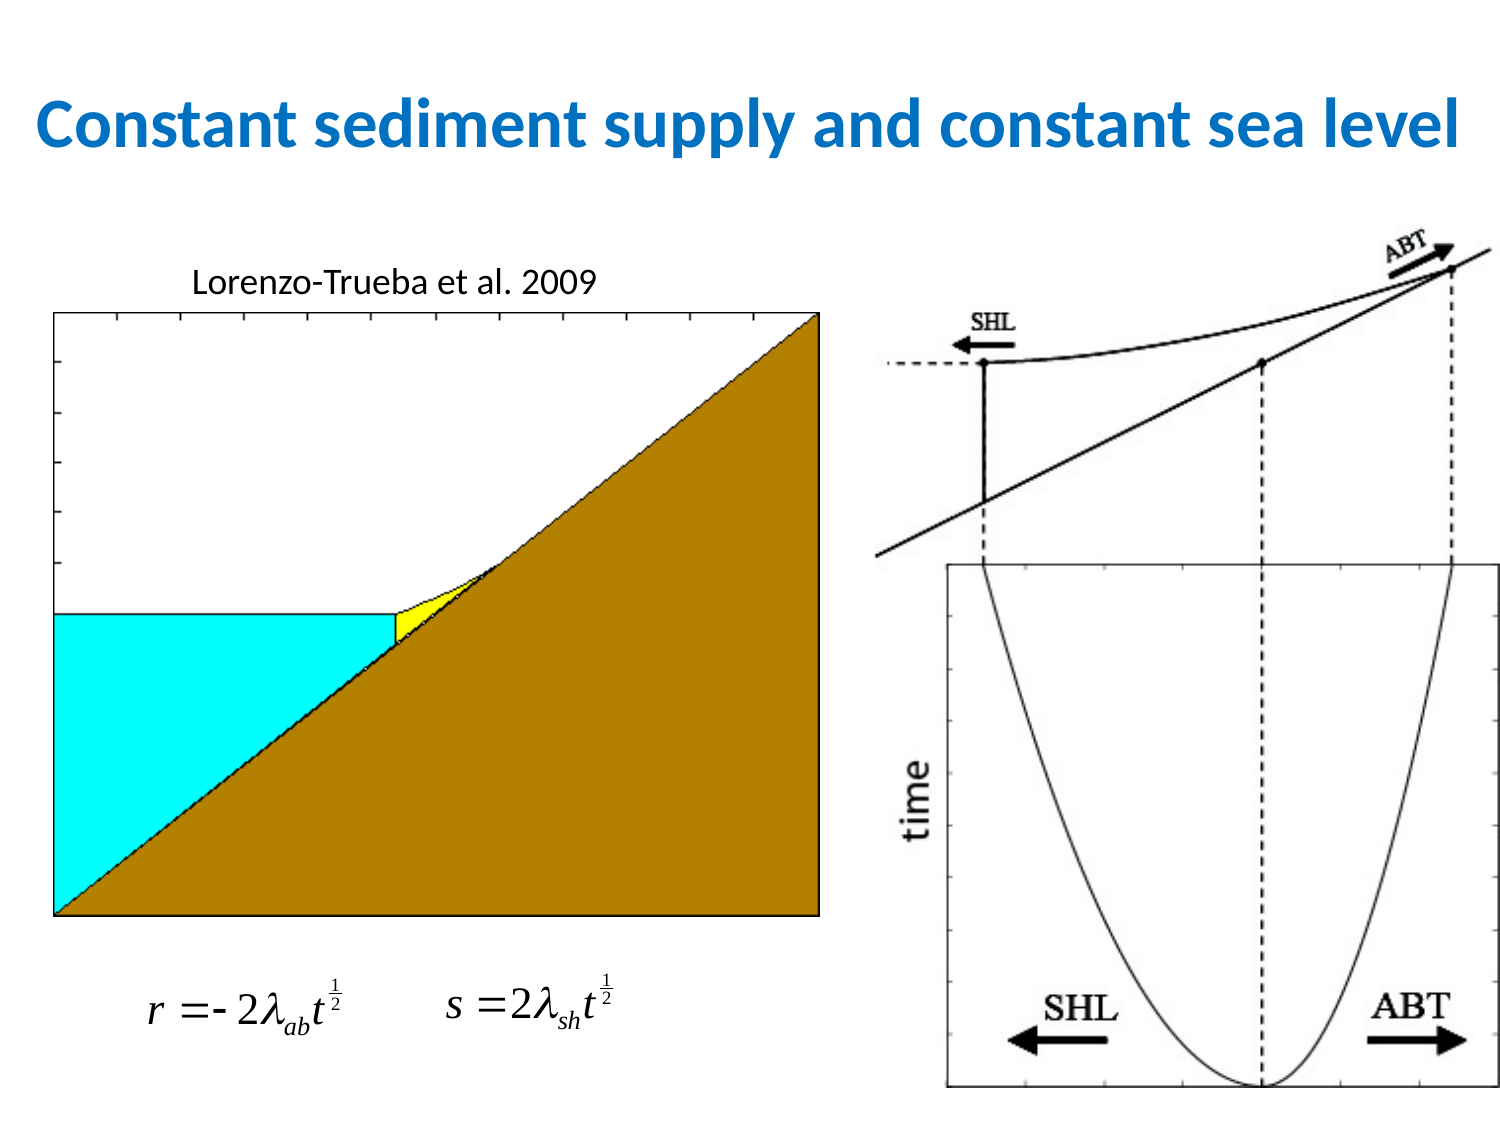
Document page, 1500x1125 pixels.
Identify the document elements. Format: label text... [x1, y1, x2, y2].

picture [874, 224, 1500, 1088]
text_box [437, 962, 624, 1042]
text_box Lorenzo-Trueba et al. 2009 [177, 249, 815, 310]
title Constant sediment supply and constant sea level [0, 24, 1500, 213]
picture [52, 311, 821, 918]
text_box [139, 967, 351, 1047]
